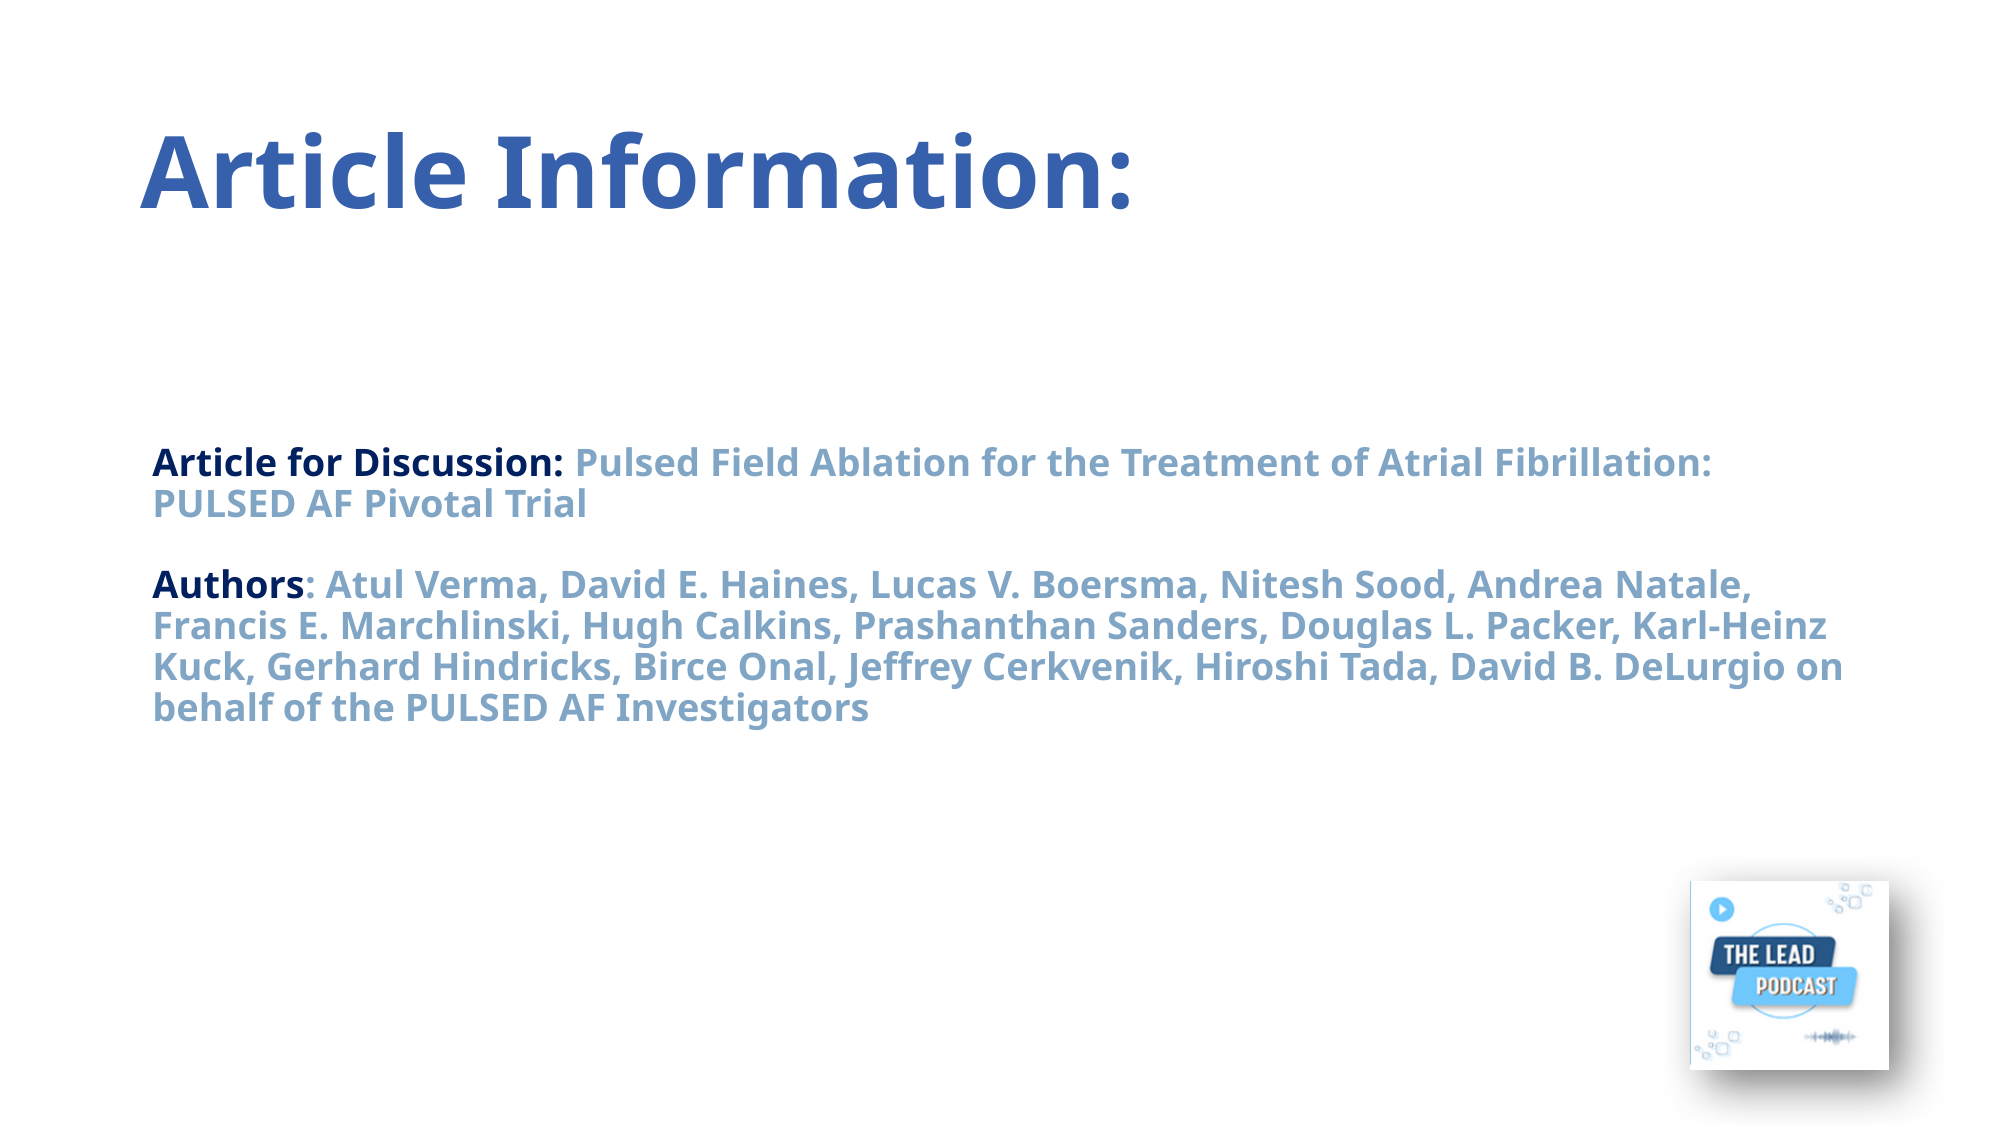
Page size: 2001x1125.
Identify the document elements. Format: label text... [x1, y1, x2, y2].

text_box Article Information: [125, 68, 1851, 238]
text_box Article for Discussion: Pulsed Field Ablation for the Treatment of Atrial Fibrillation: PULSED AF Pivotal Trial Authors: Atul Verma, David E. Haines, Lucas V. Boersma, Nitesh Sood, Andrea Natale, Francis E. Marchlinski, Hugh Calkins, Prashanthan Sanders, Douglas L. Packer, Karl-Heinz Kuck, Gerhard Hindricks, Birce Onal, Jeffrey Cerkvenik, Hiroshi Tada, David B. DeLurgio on behalf of the PULSED AF Investigators [137, 433, 1863, 738]
picture [1690, 881, 1889, 1070]
